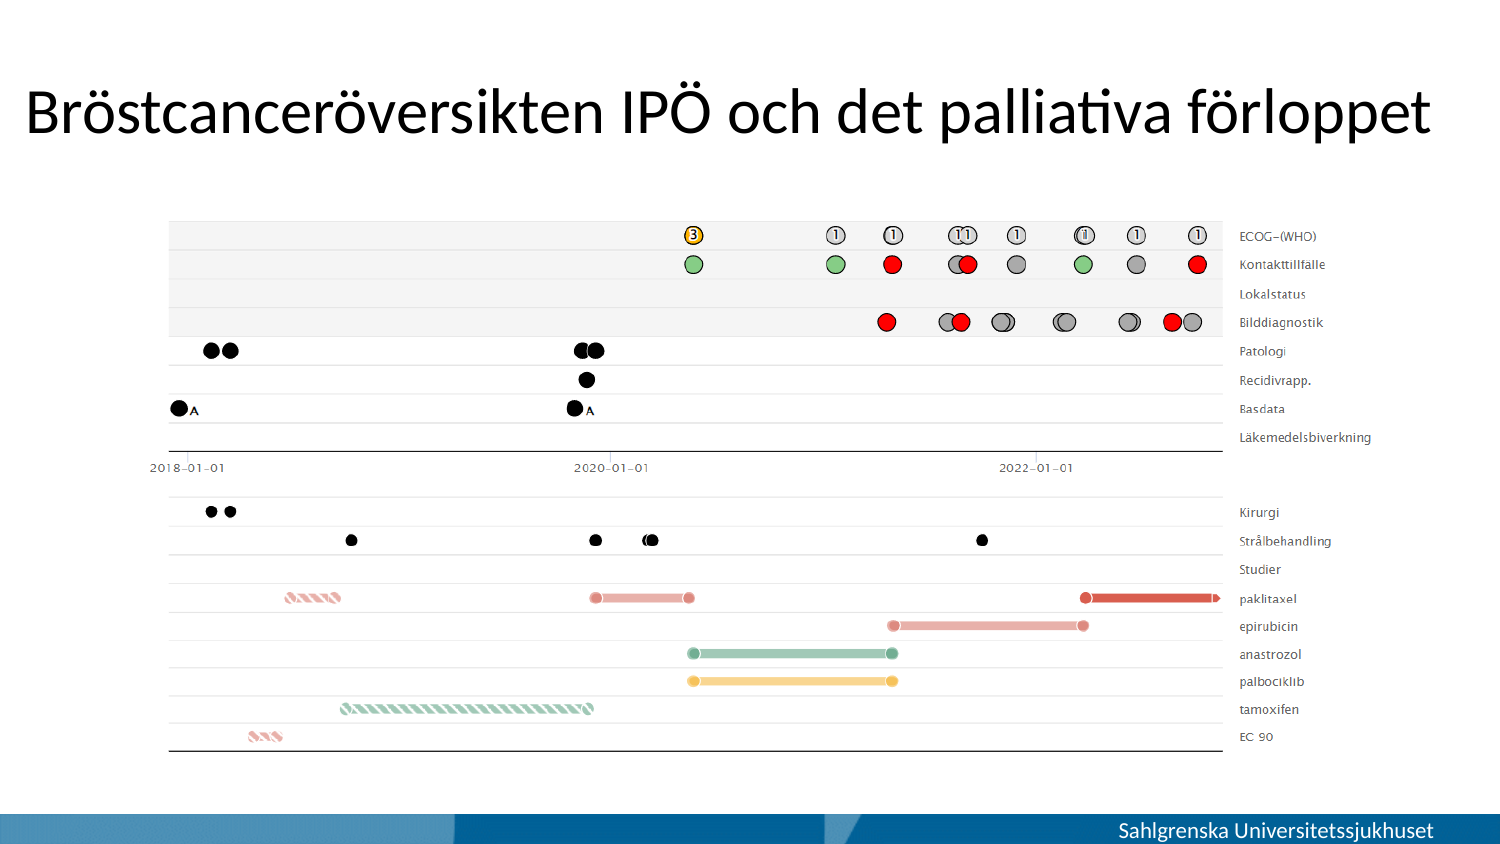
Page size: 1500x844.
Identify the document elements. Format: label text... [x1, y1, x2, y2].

picture [0, 814, 1500, 844]
picture [129, 203, 1384, 774]
title Bröstcanceröversikten IPÖ och det palliativa förloppet [25, 39, 1488, 186]
